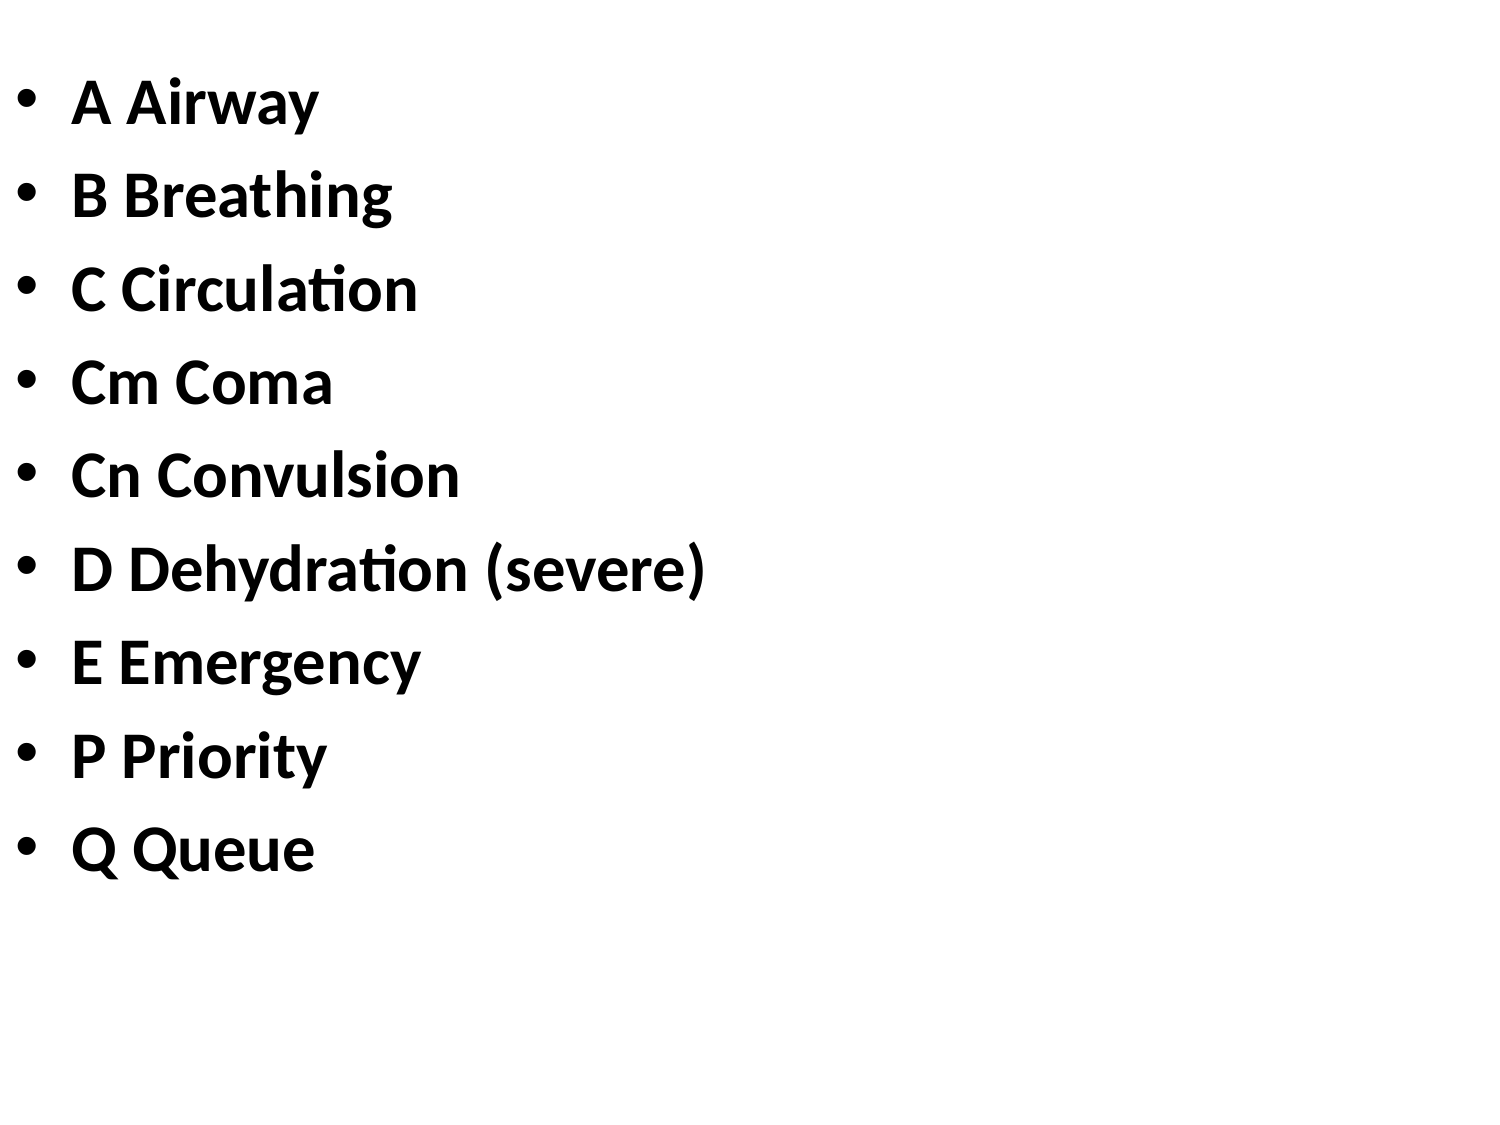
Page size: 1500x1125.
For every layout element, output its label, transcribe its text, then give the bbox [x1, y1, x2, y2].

list A Airway B Breathing C Circulation Cm Coma Cn Convulsion D Dehydration (severe) E Emergency P Priority Q Queue [0, 50, 1475, 1125]
